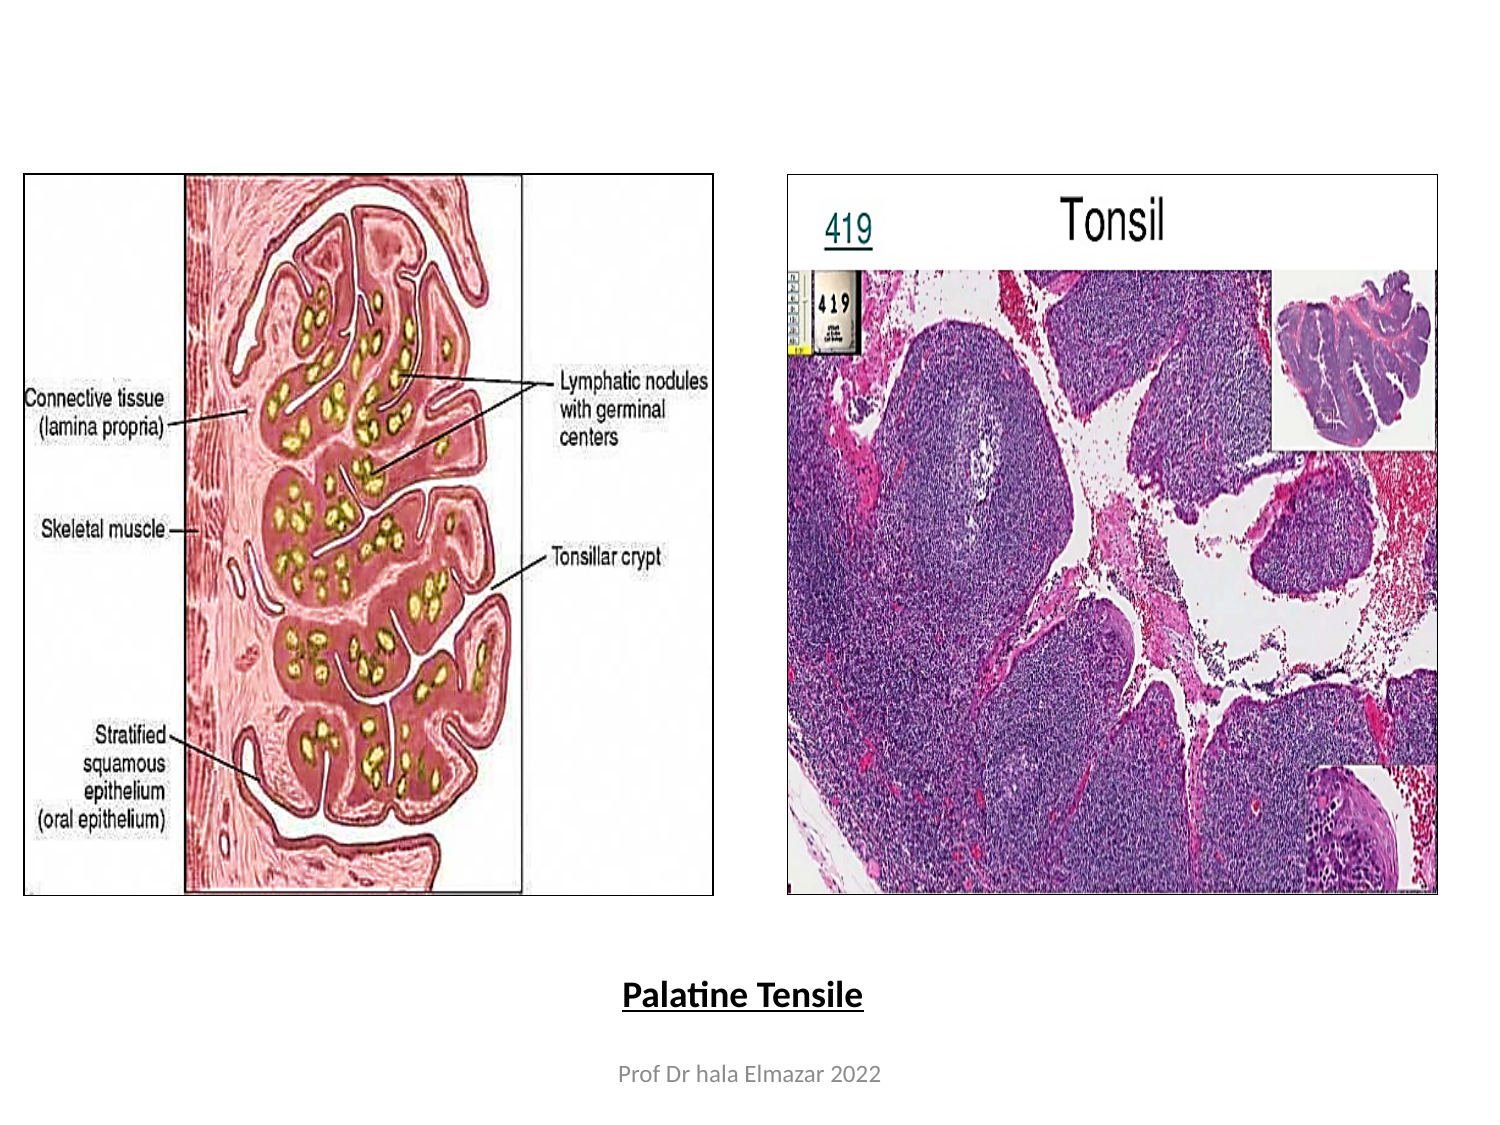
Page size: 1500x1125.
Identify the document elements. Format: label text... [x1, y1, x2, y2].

picture [24, 174, 713, 895]
picture [787, 174, 1438, 895]
text_box Palatine Tensile [607, 962, 879, 1023]
footer Prof Dr hala Elmazar 2022 [512, 1042, 988, 1103]
